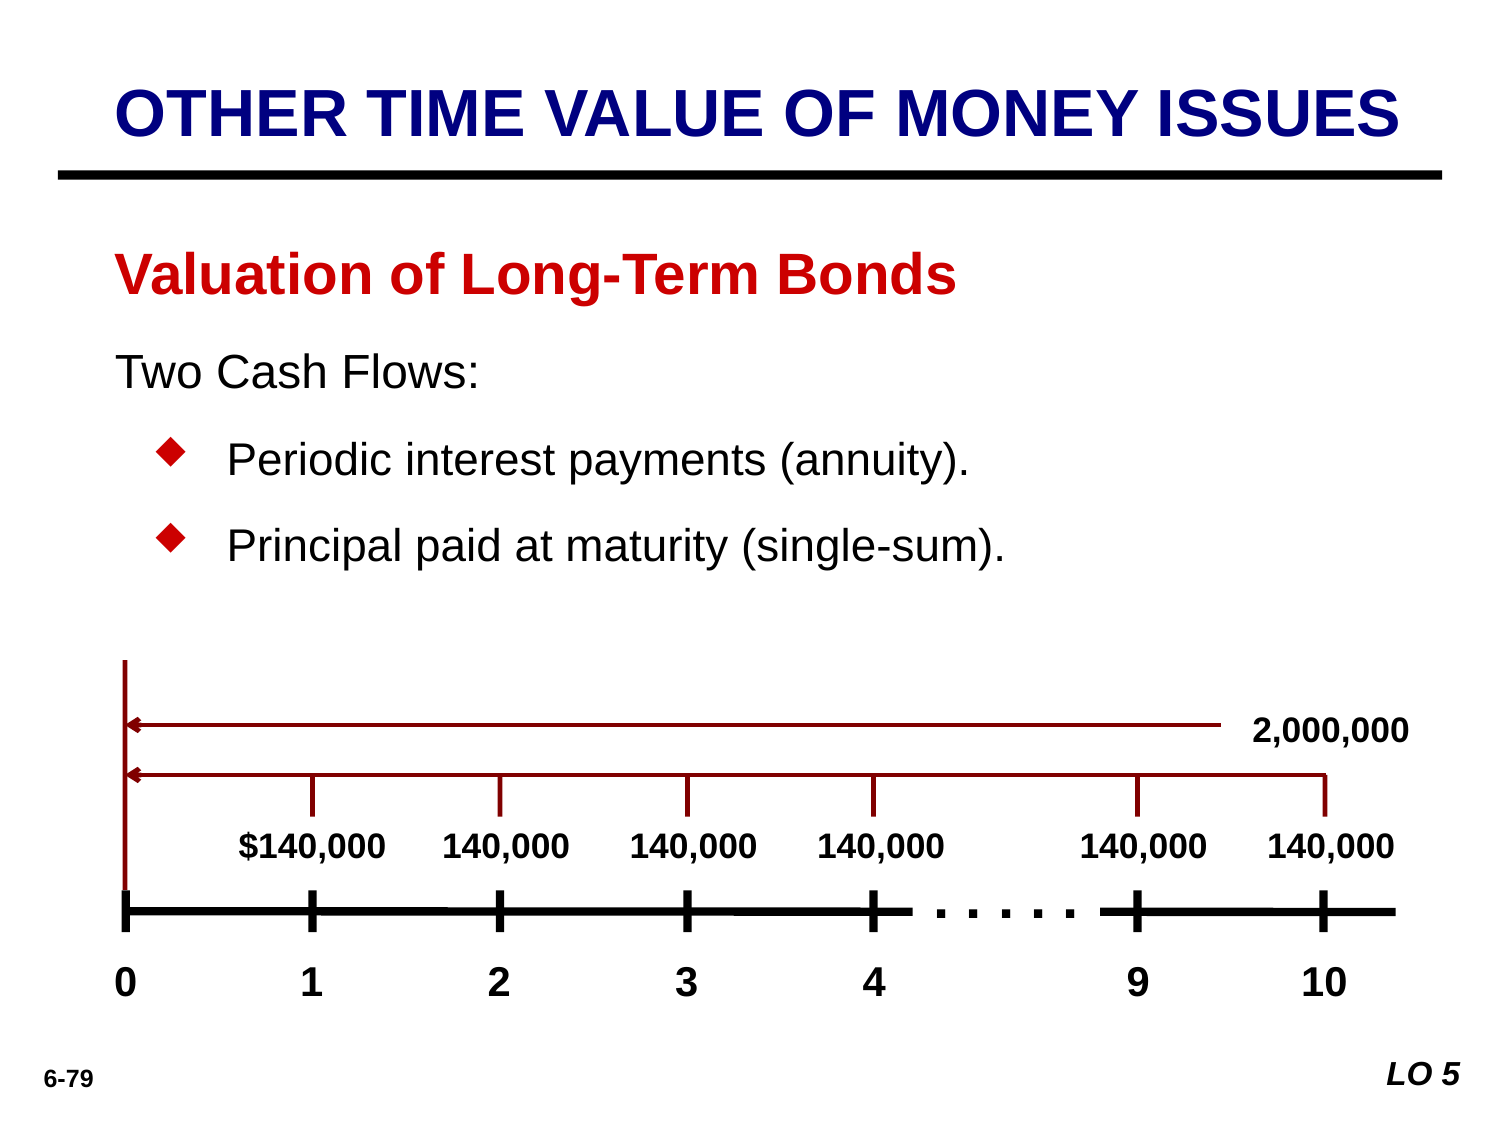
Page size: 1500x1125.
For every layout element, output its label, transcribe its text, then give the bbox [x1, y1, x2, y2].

text_box Valuation of Long-Term Bonds [99, 224, 1438, 314]
text_box 140,000 [600, 815, 787, 873]
text_box 2,000,000 [1212, 699, 1450, 758]
text_box 10 [1260, 947, 1388, 1013]
text_box 2 [435, 947, 563, 1013]
text_box [124, 717, 1221, 733]
text_box 1 [248, 947, 375, 1013]
text_box OTHER TIME VALUE OF MONEY ISSUES [99, 62, 1463, 155]
text_box 140,000 [1050, 815, 1212, 873]
text_box 140,000 [1212, 815, 1450, 873]
text_box . . . . . [912, 890, 1100, 941]
text_box 3 [623, 947, 750, 1013]
text_box Two Cash Flows: Periodic interest payments (annuity). Principal paid at maturity (single-sum). [99, 324, 1350, 578]
text_box 9 [1074, 947, 1202, 1013]
text_box 0 [49, 947, 202, 1013]
text_box [125, 767, 312, 783]
text_box 140,000 [787, 815, 975, 873]
text_box LO 5 [1350, 1044, 1475, 1100]
text_box 4 [810, 947, 938, 1013]
text_box $140,000 [212, 815, 412, 873]
text_box 140,000 [412, 815, 600, 873]
